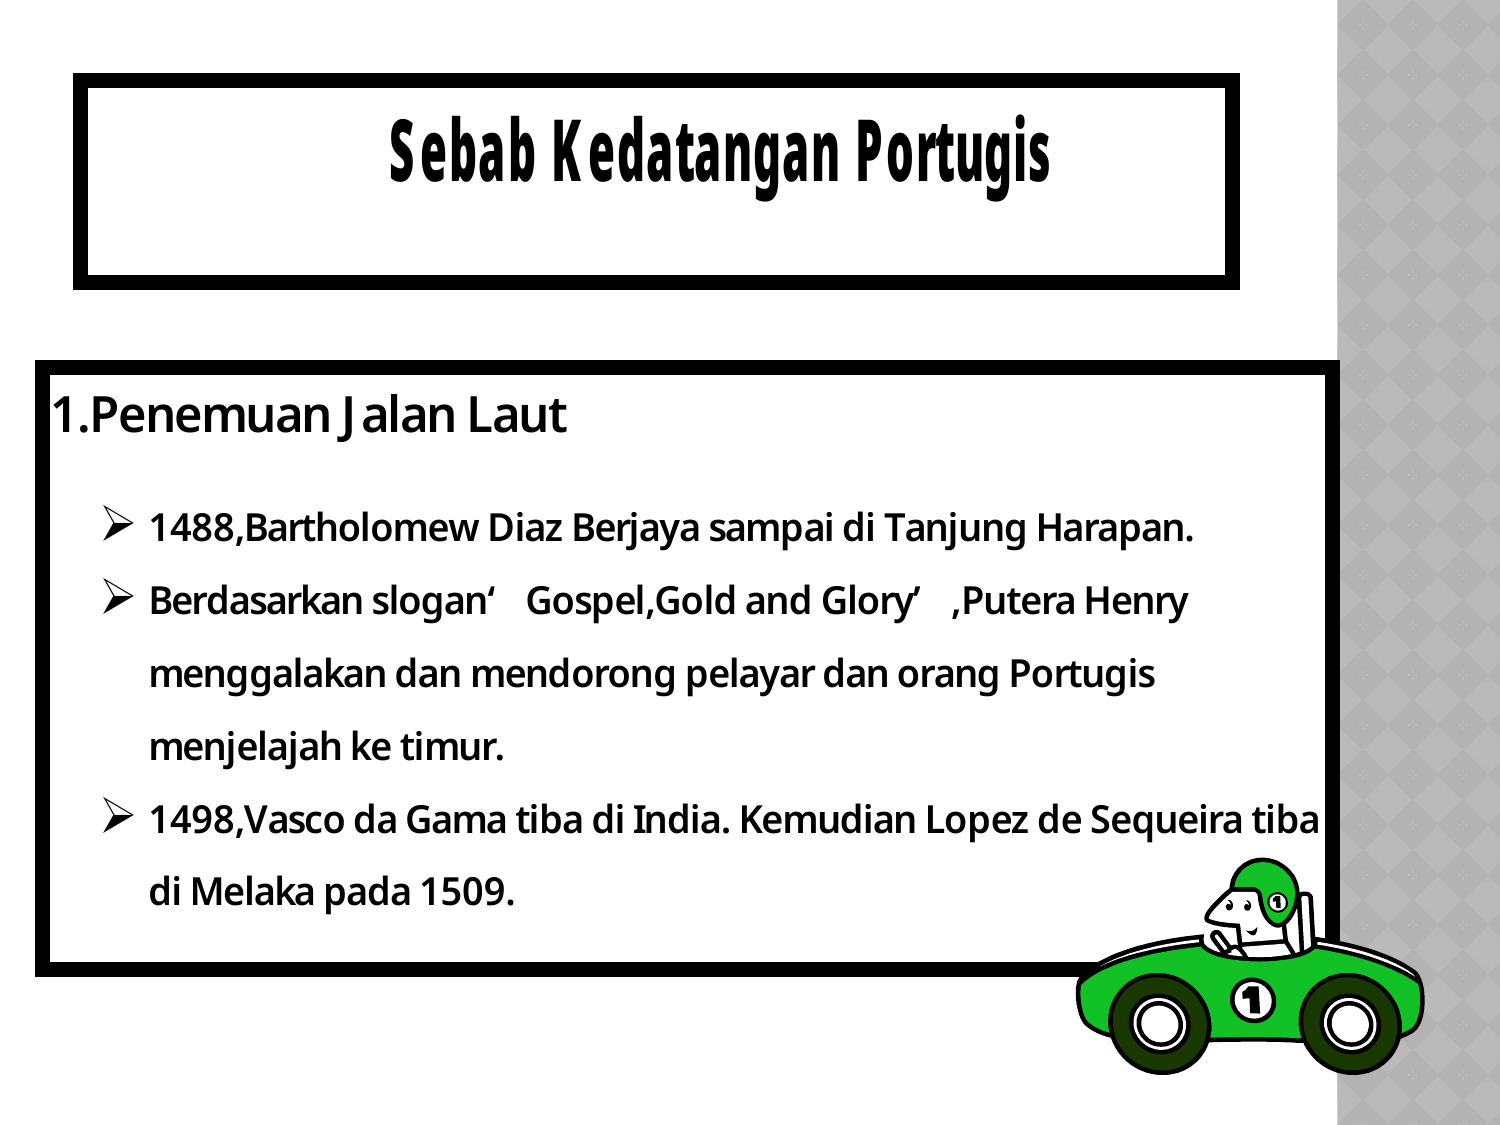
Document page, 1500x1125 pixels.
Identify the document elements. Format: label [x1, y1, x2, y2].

picture [49, 374, 1426, 1076]
picture [87, 87, 1226, 276]
